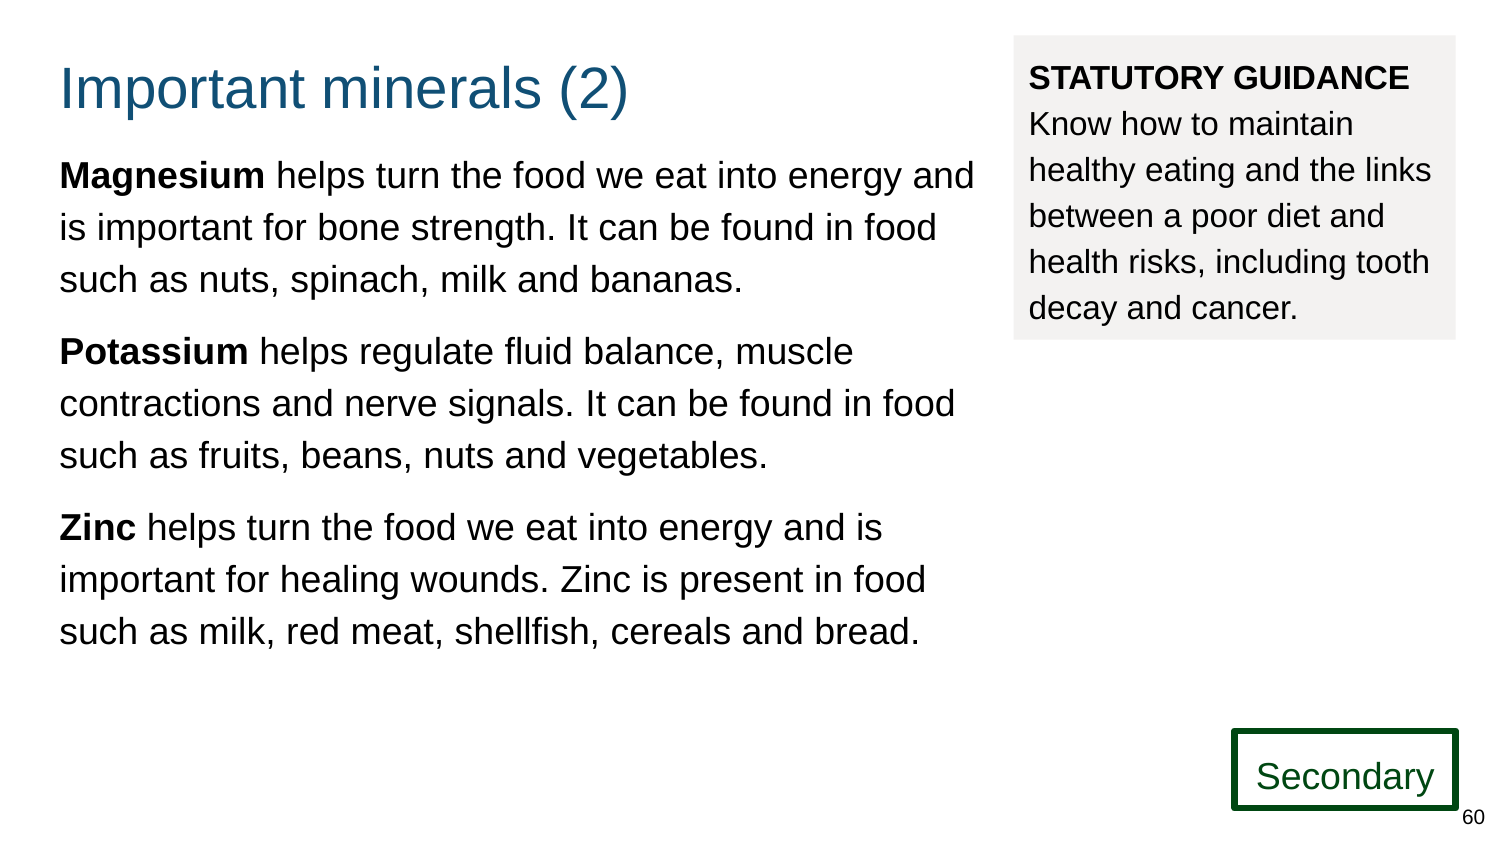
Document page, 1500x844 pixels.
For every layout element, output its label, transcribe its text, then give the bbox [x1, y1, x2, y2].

list Magnesium helps turn the food we eat into energy and is important for bone strength. It can be found in food such as nuts, spinach, milk and bananas. Potassium helps regulate fluid balance, muscle contractions and nerve signals. It can be found in food such as fruits, beans, nuts and vegetables. Zinc helps turn the food we eat into energy and is important for healing wounds. Zinc is present in food such as milk, red meat, shellfish, cereals and bread. [44, 129, 1007, 731]
list STATUTORY GUIDANCE Know how to maintain healthy eating and the links between a poor diet and health risks, including tooth decay and cancer. [1013, 35, 1456, 340]
title Important minerals (2) [44, 35, 1007, 129]
slide_number 60 [1441, 788, 1500, 844]
text_box Secondary [1234, 730, 1456, 809]
